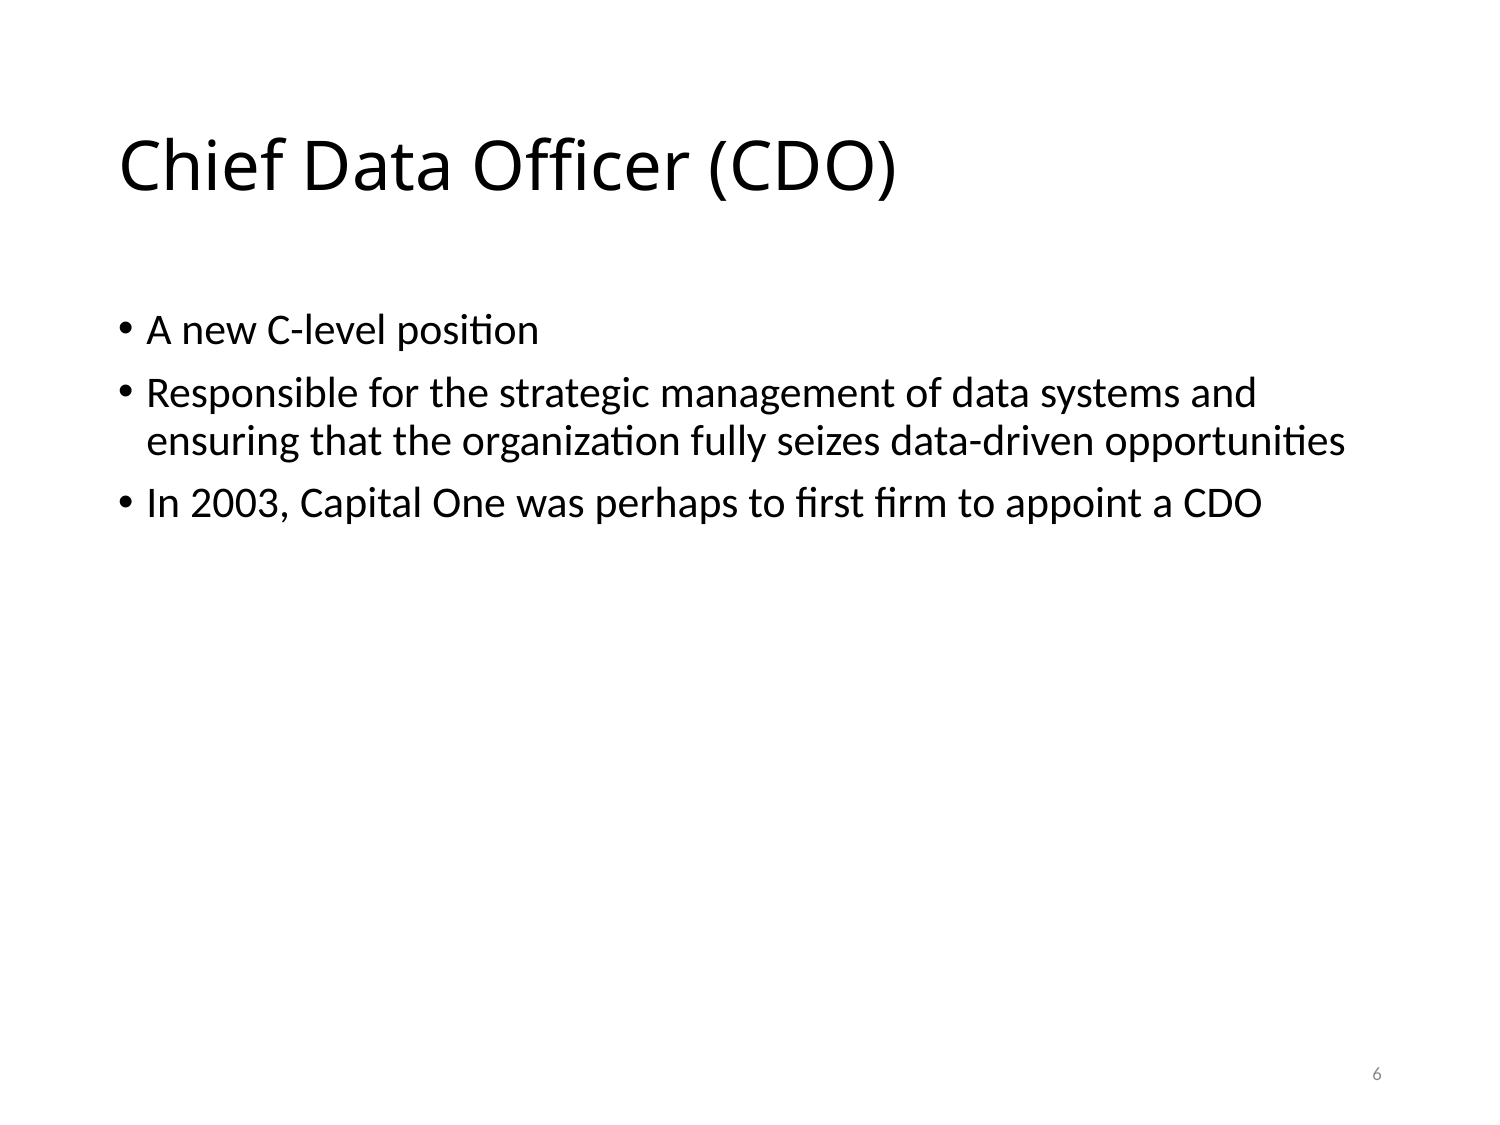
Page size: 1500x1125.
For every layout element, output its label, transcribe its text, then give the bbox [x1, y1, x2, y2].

slide_number 6 [1059, 1042, 1397, 1103]
title Chief Data Officer (CDO) [103, 59, 1397, 278]
list A new C-level position Responsible for the strategic management of data systems and ensuring that the organization fully seizes data-driven opportunities In 2003, Capital One was perhaps to first firm to appoint a CDO [103, 299, 1397, 1014]
